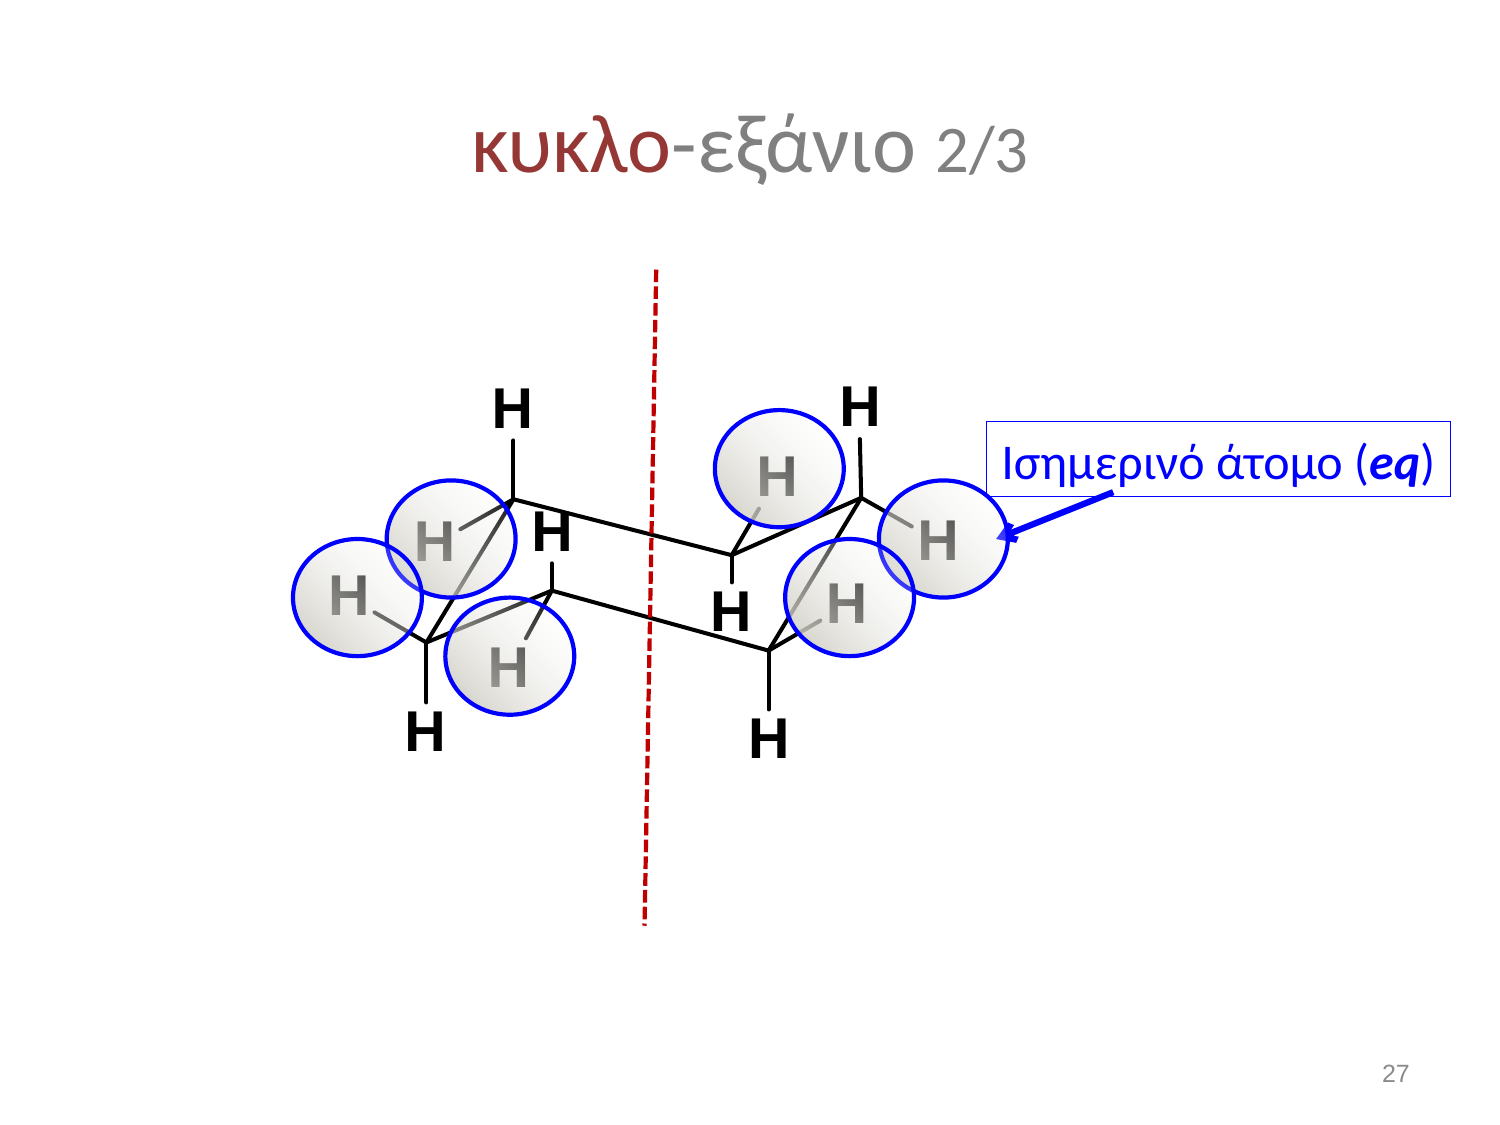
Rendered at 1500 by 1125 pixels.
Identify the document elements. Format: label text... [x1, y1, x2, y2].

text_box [995, 491, 1114, 540]
text_box [290, 546, 322, 649]
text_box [327, 374, 960, 590]
title κυκλο-εξάνιο 2/3 [75, 45, 1425, 233]
text_box [963, 481, 1009, 591]
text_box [327, 612, 960, 775]
text_box Ισημερινό άτομο (eq) [986, 421, 1451, 497]
slide_number 26 [1074, 1042, 1425, 1103]
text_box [321, 591, 979, 604]
